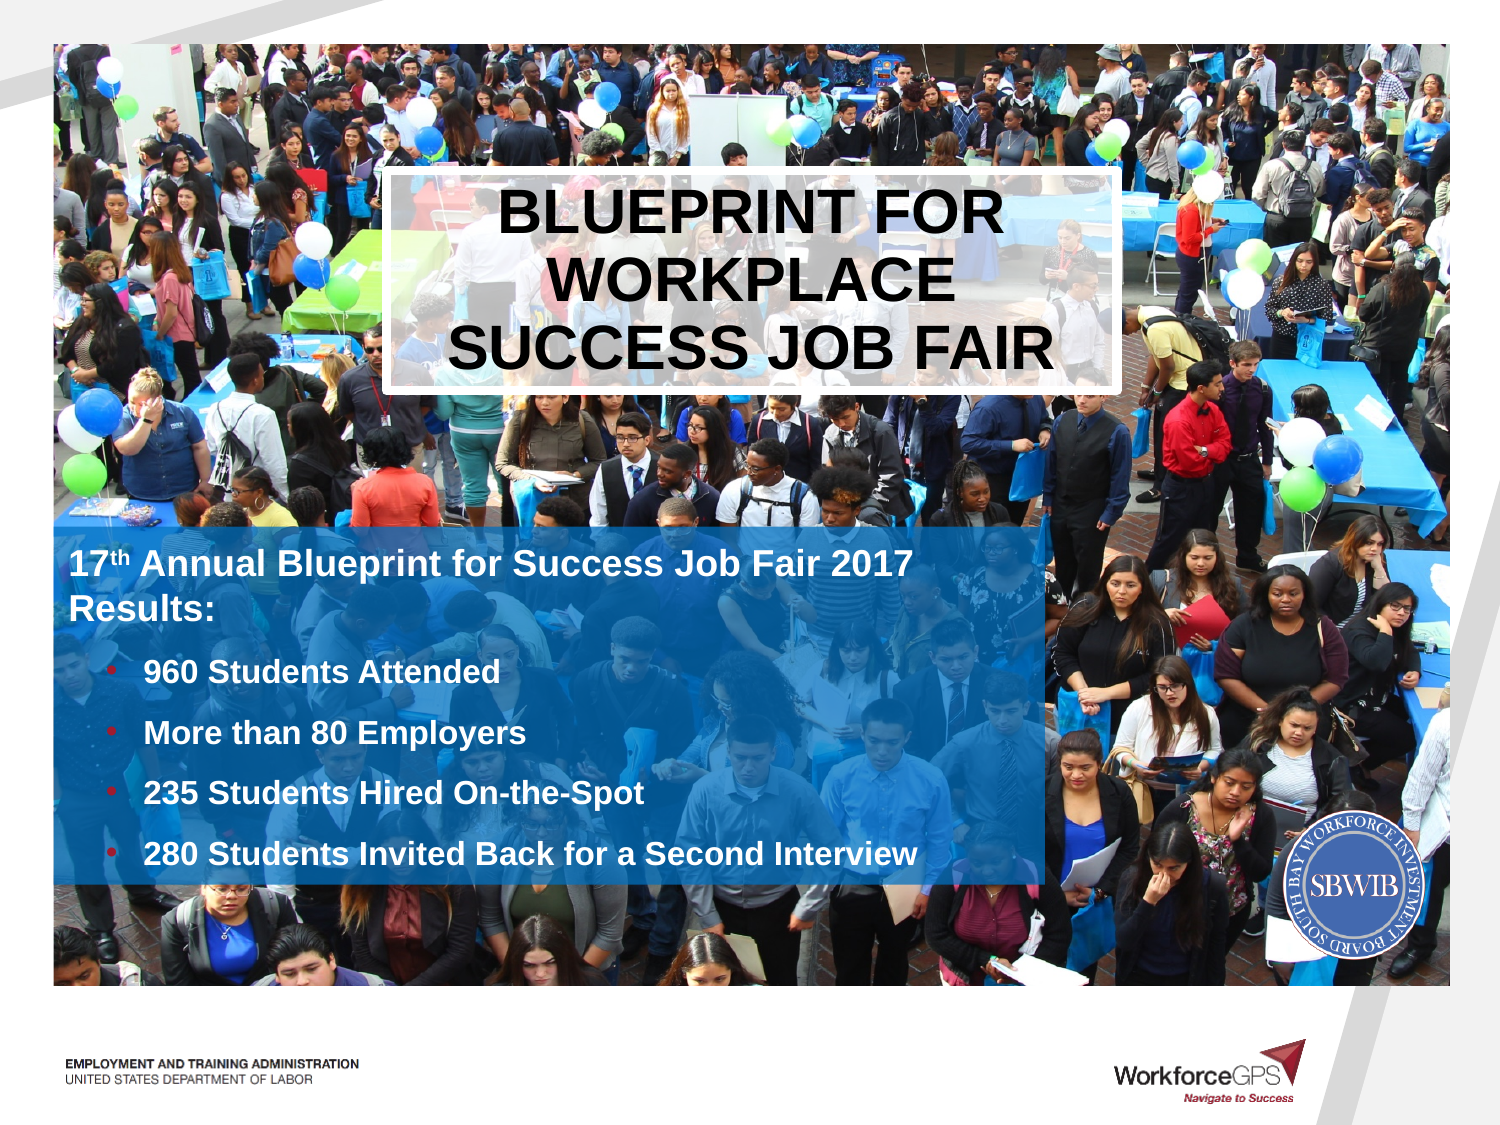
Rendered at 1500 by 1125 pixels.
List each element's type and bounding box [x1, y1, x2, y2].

picture [59, 1053, 370, 1092]
picture [1112, 1038, 1308, 1105]
picture [53, 44, 1450, 987]
